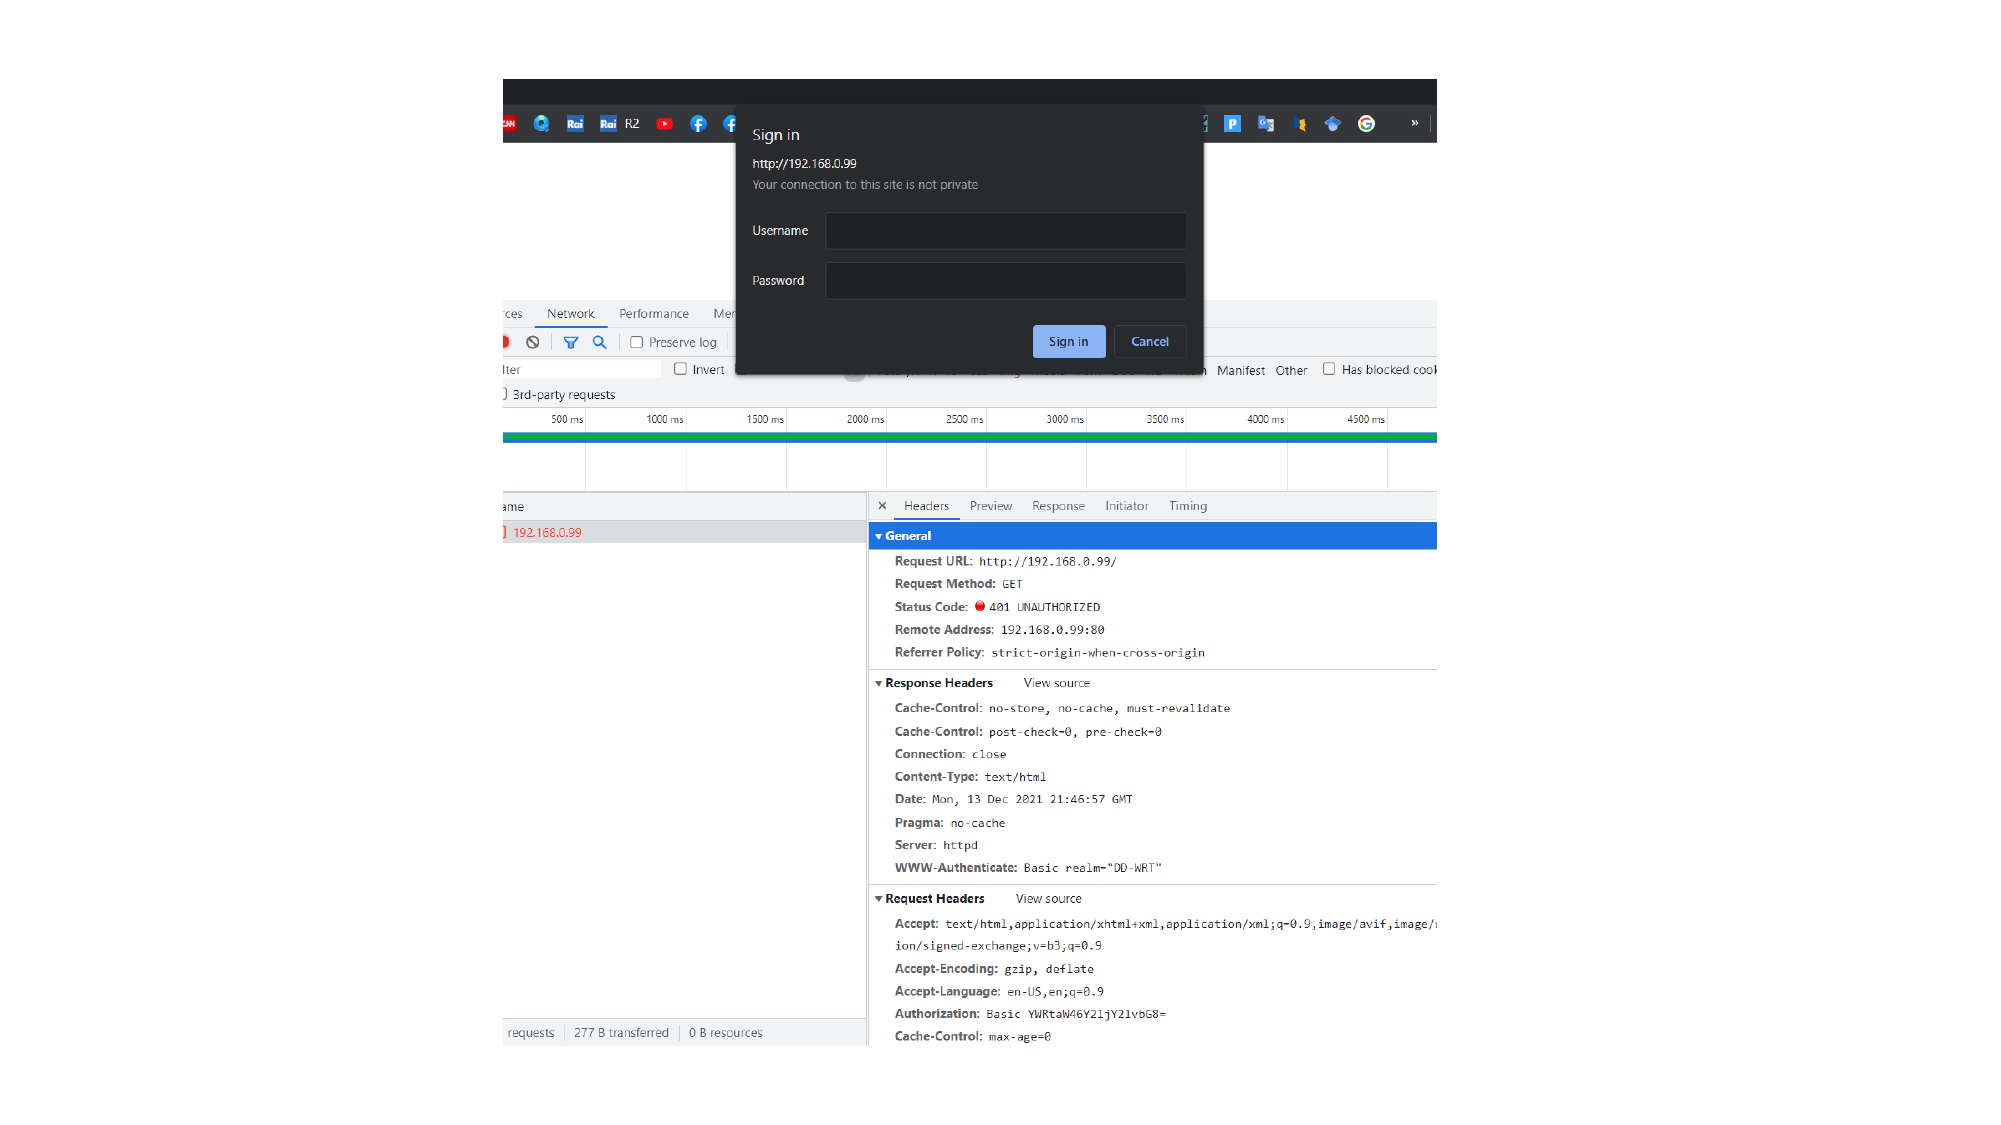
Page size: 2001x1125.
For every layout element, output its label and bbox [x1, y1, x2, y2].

picture [503, 78, 1437, 1046]
